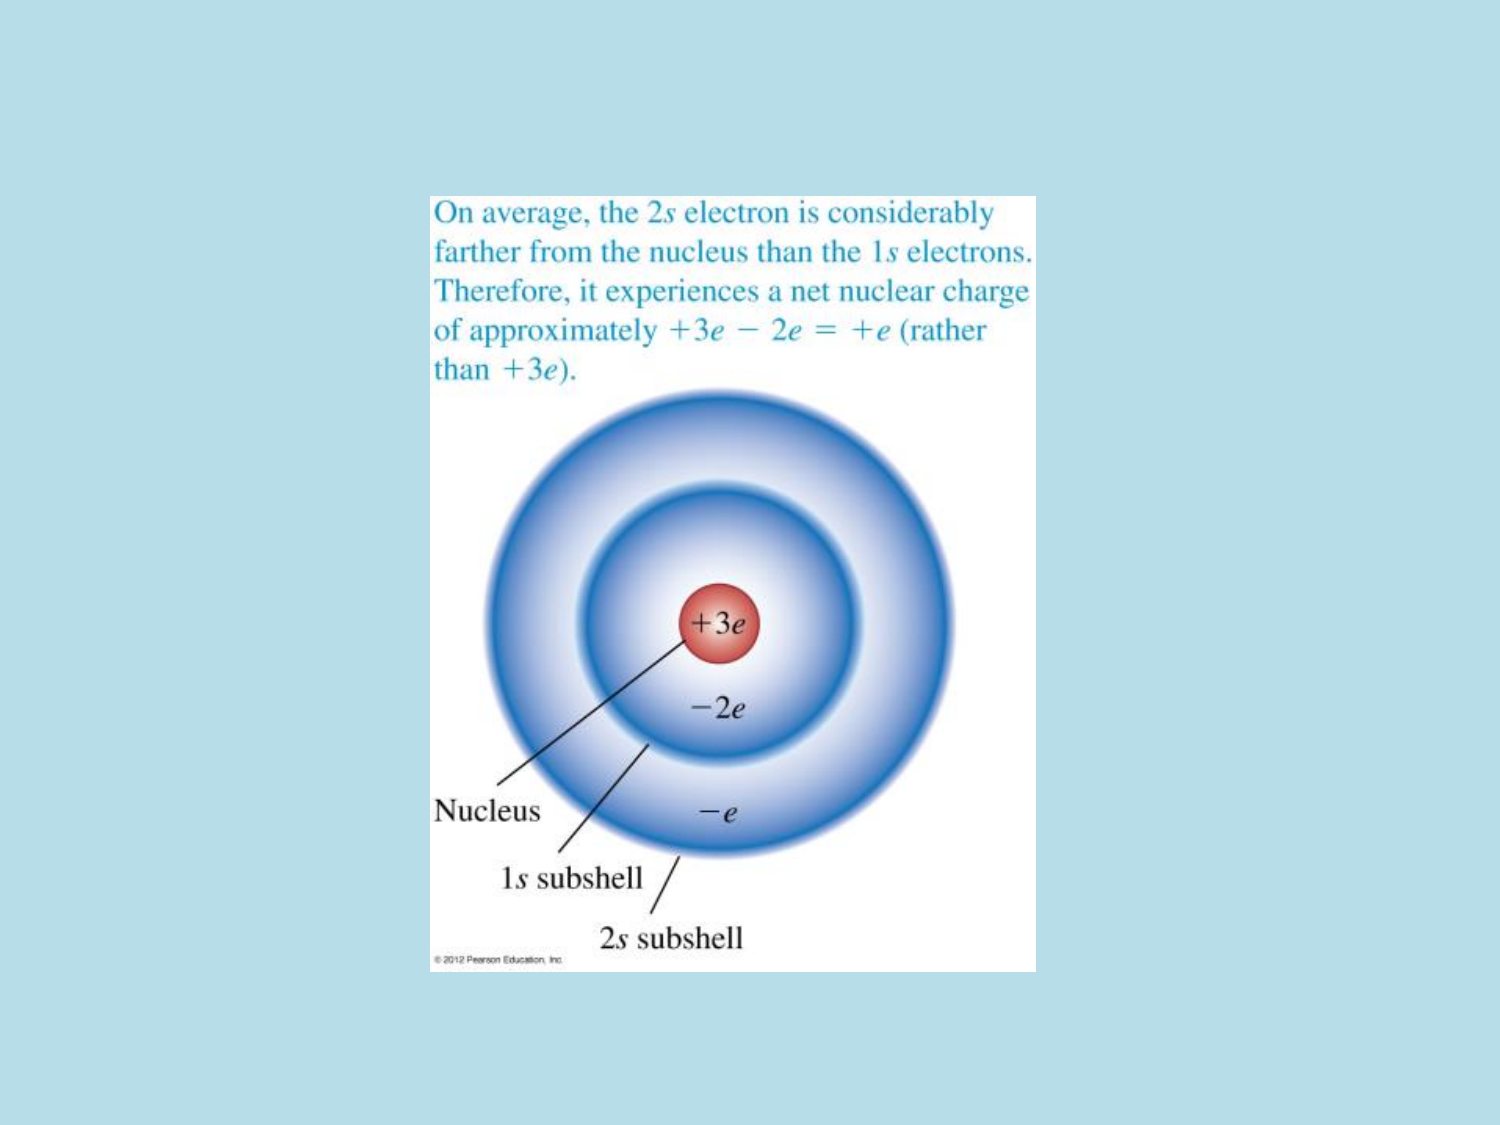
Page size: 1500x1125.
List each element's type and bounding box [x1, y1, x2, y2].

picture [430, 196, 1036, 972]
